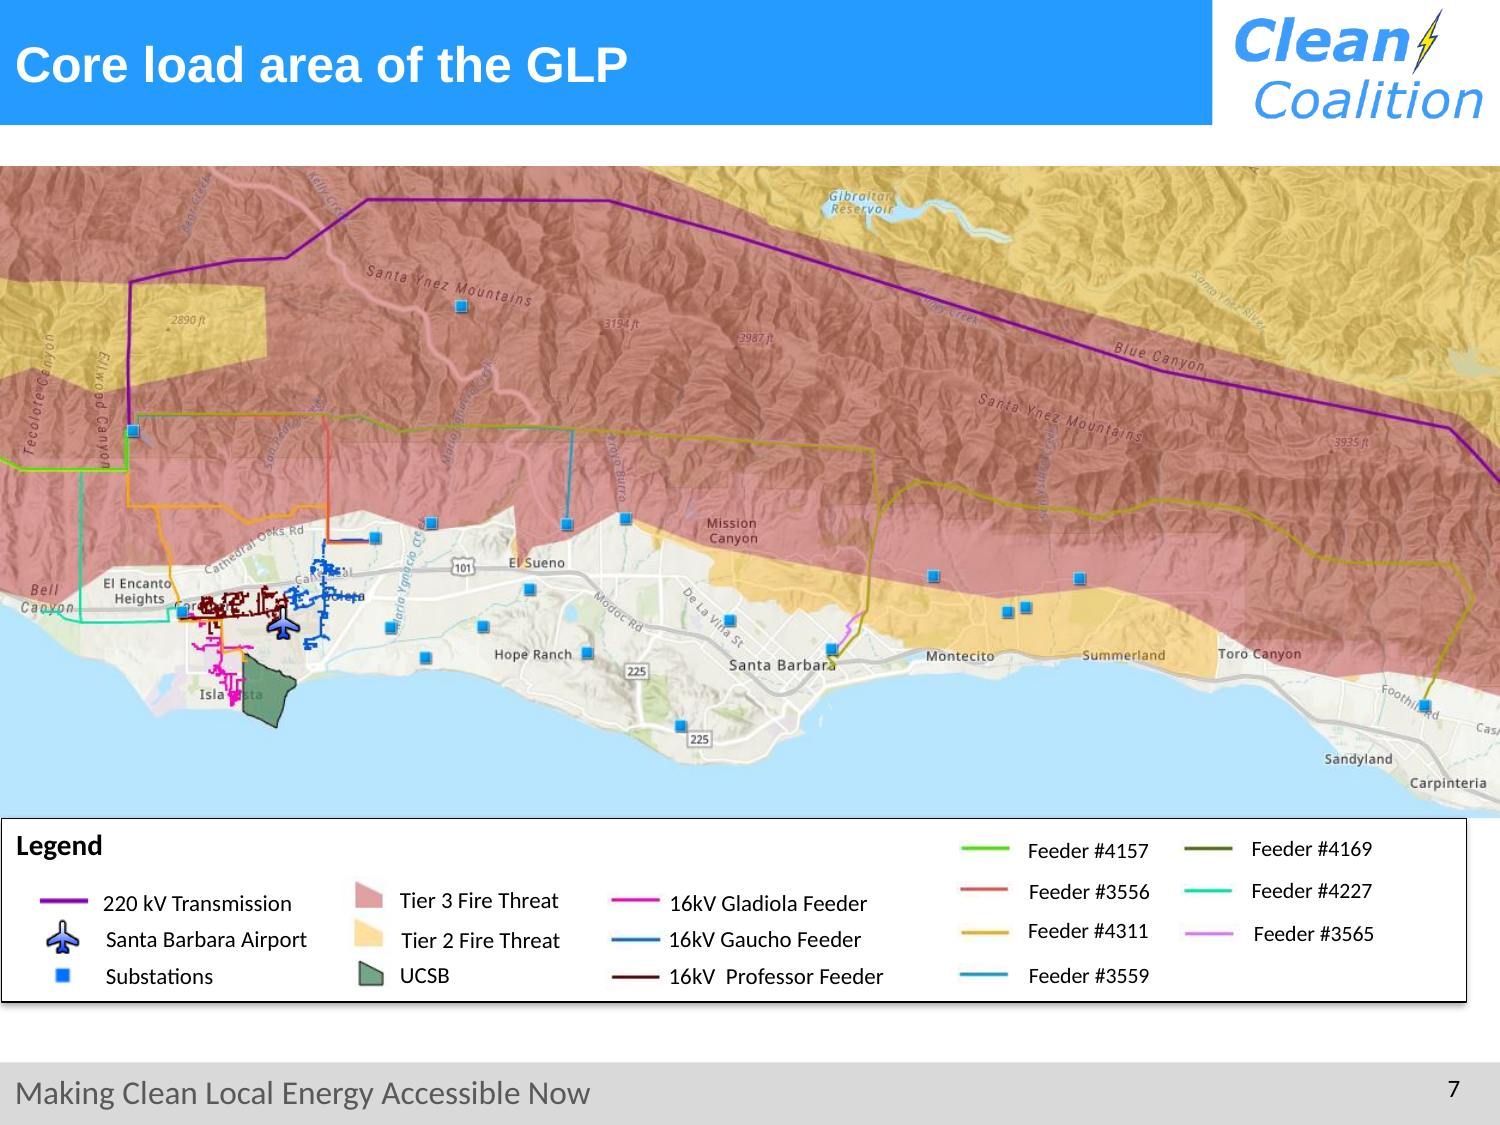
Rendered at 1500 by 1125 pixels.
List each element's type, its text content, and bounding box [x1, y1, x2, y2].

text_box Feeder #4169 [1236, 827, 1428, 868]
picture [34, 893, 92, 913]
picture [957, 963, 1013, 983]
text_box Feeder #4227 [1236, 868, 1428, 910]
picture [1179, 882, 1237, 900]
text_box 220 kV Transmission [88, 880, 309, 924]
text_box Feeder #3559 [1014, 954, 1205, 996]
text_box Feeder #4311 [1013, 909, 1204, 951]
picture [605, 967, 666, 991]
text_box UCSB [393, 953, 771, 996]
picture [354, 959, 391, 991]
picture [1180, 839, 1236, 858]
picture [0, 165, 1500, 818]
text_box Legend [1, 826, 1467, 1003]
picture [958, 840, 1013, 859]
picture [1179, 922, 1240, 946]
picture [40, 957, 84, 993]
text_box Substations [91, 959, 235, 997]
text_box Tier 2 Fire Threat [394, 917, 601, 961]
picture [955, 881, 1013, 898]
text_box Feeder #3565 [1239, 912, 1430, 954]
picture [43, 917, 81, 954]
picture [956, 923, 1014, 943]
text_box Tier 3 Fire Threat [397, 878, 599, 917]
text_box Santa Barbara Airport [91, 916, 327, 959]
title Core load area of the GLP [0, 0, 1200, 125]
picture [607, 929, 668, 950]
text_box 16kV Gaucho Feeder [653, 917, 897, 954]
text_box 16kV Gladiola Feeder [654, 881, 898, 924]
text_box Feeder #4157 [1013, 829, 1184, 871]
text_box 16kV Professor Feeder [663, 954, 921, 997]
picture [607, 892, 665, 911]
text_box Feeder #3556 [1014, 870, 1185, 909]
picture [342, 876, 395, 955]
